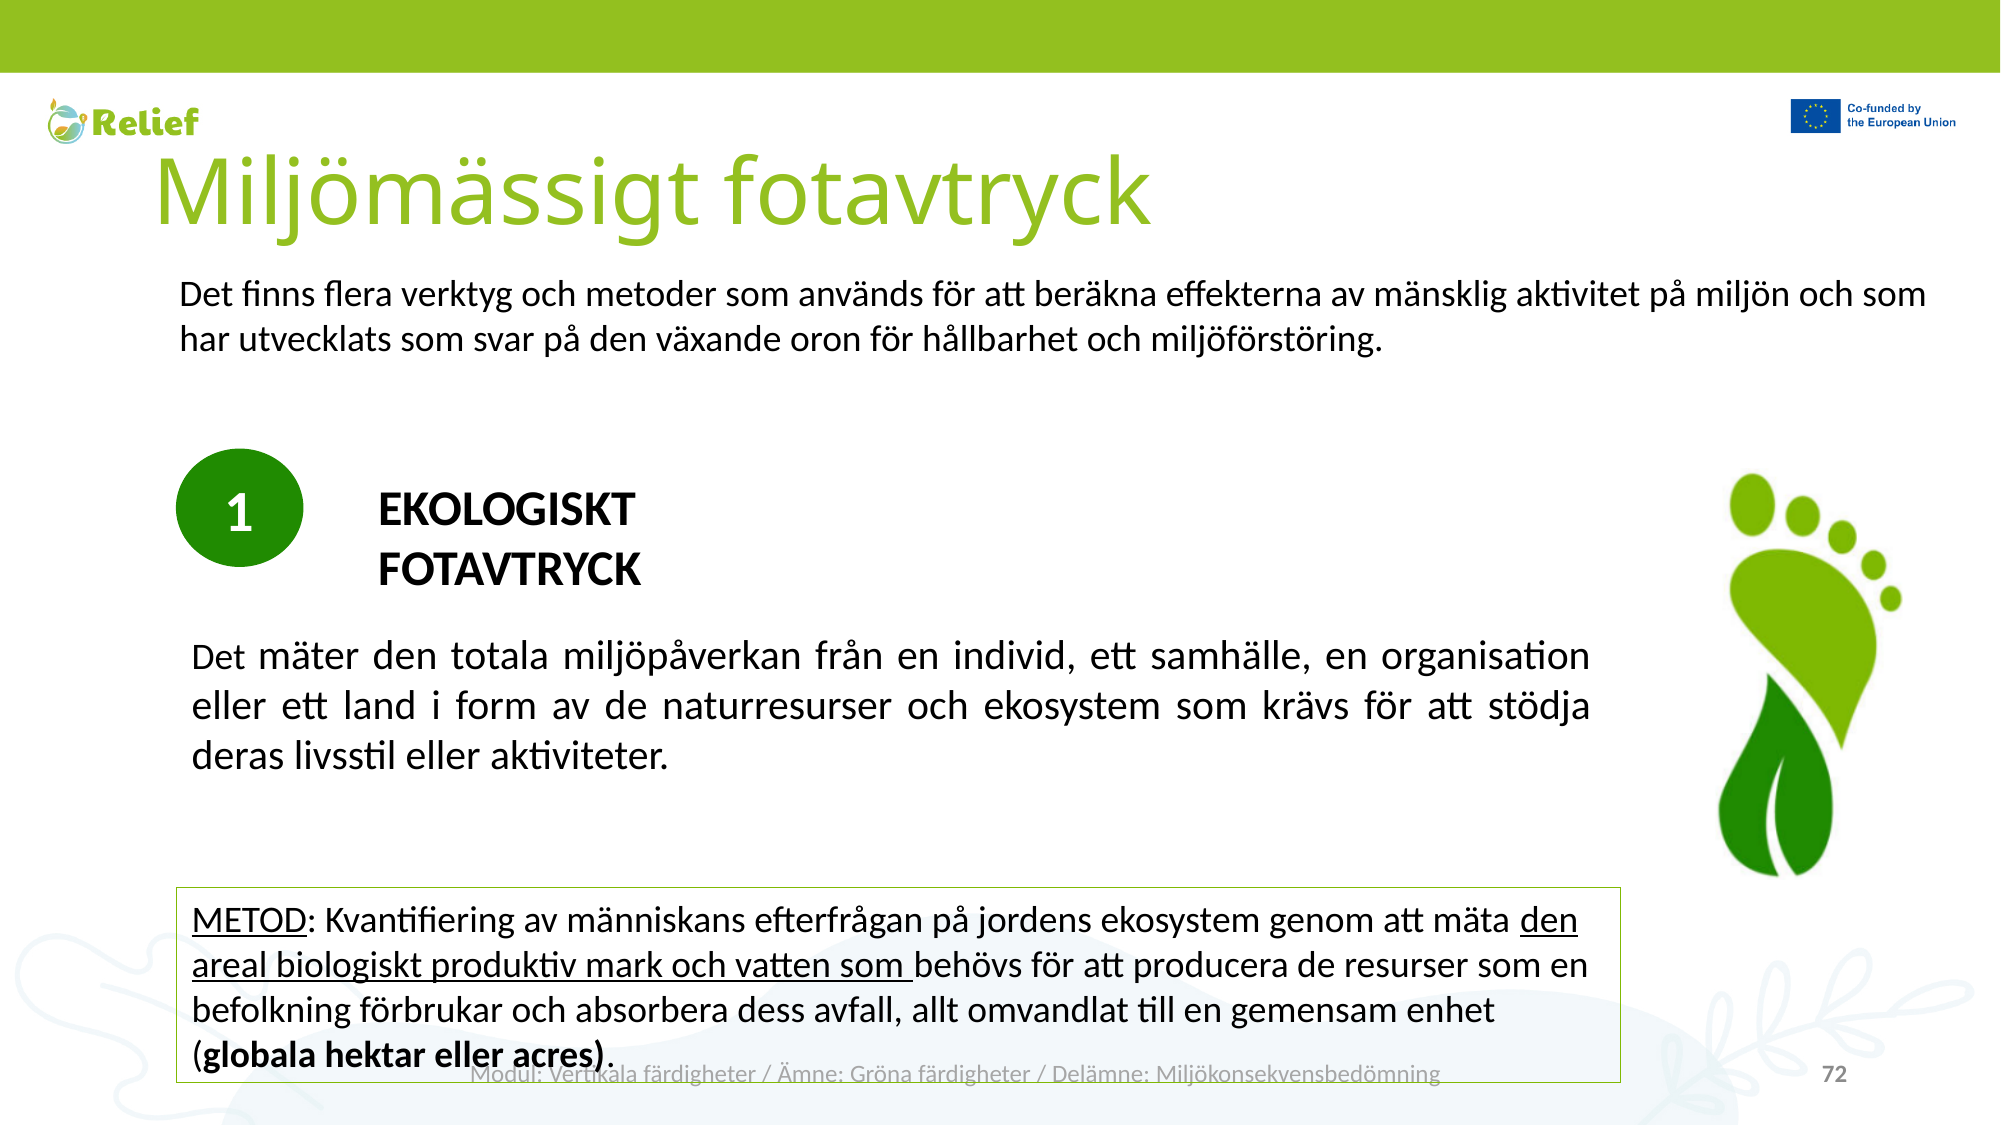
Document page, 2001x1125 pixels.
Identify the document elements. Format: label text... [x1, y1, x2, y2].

slide_number 72 [1787, 1042, 1863, 1103]
text_box Det mäter den totala miljöpåverkan från en individ, ett samhälle, en organisation eller ett land i form av de naturresurser och ekosystem som krävs för att stödja deras livsstil eller aktiviteter. [176, 620, 1607, 785]
text_box Det finns flera verktyg och metoder som används för att beräkna effekterna av mänsklig aktivitet på miljön och som har utvecklats som svar på den växande oron för hållbarhet och miljöförstöring. [164, 261, 1950, 367]
text_box METOD: Kvantifiering av människans efterfrågan på jordens ekosystem genom att mäta den areal biologiskt produktiv mark och vatten som behövs för att producera de resurser som en befolkning förbrukar och absorbera dess avfall, allt omvandlat till en gemensam enhet (globala hektar eller acres). [176, 887, 1621, 1083]
text_box 1 [175, 448, 304, 567]
title Miljömässigt fotavtryck [137, 111, 1863, 278]
footer Modul: Vertikala färdigheter / Ämne: Gröna färdigheter / Delämne: Miljökonsekvensbedömning [137, 1023, 1775, 1122]
text_box EKOLOGISKT FOTAVTRYCK [363, 468, 909, 604]
picture [0, 0, 2001, 1125]
